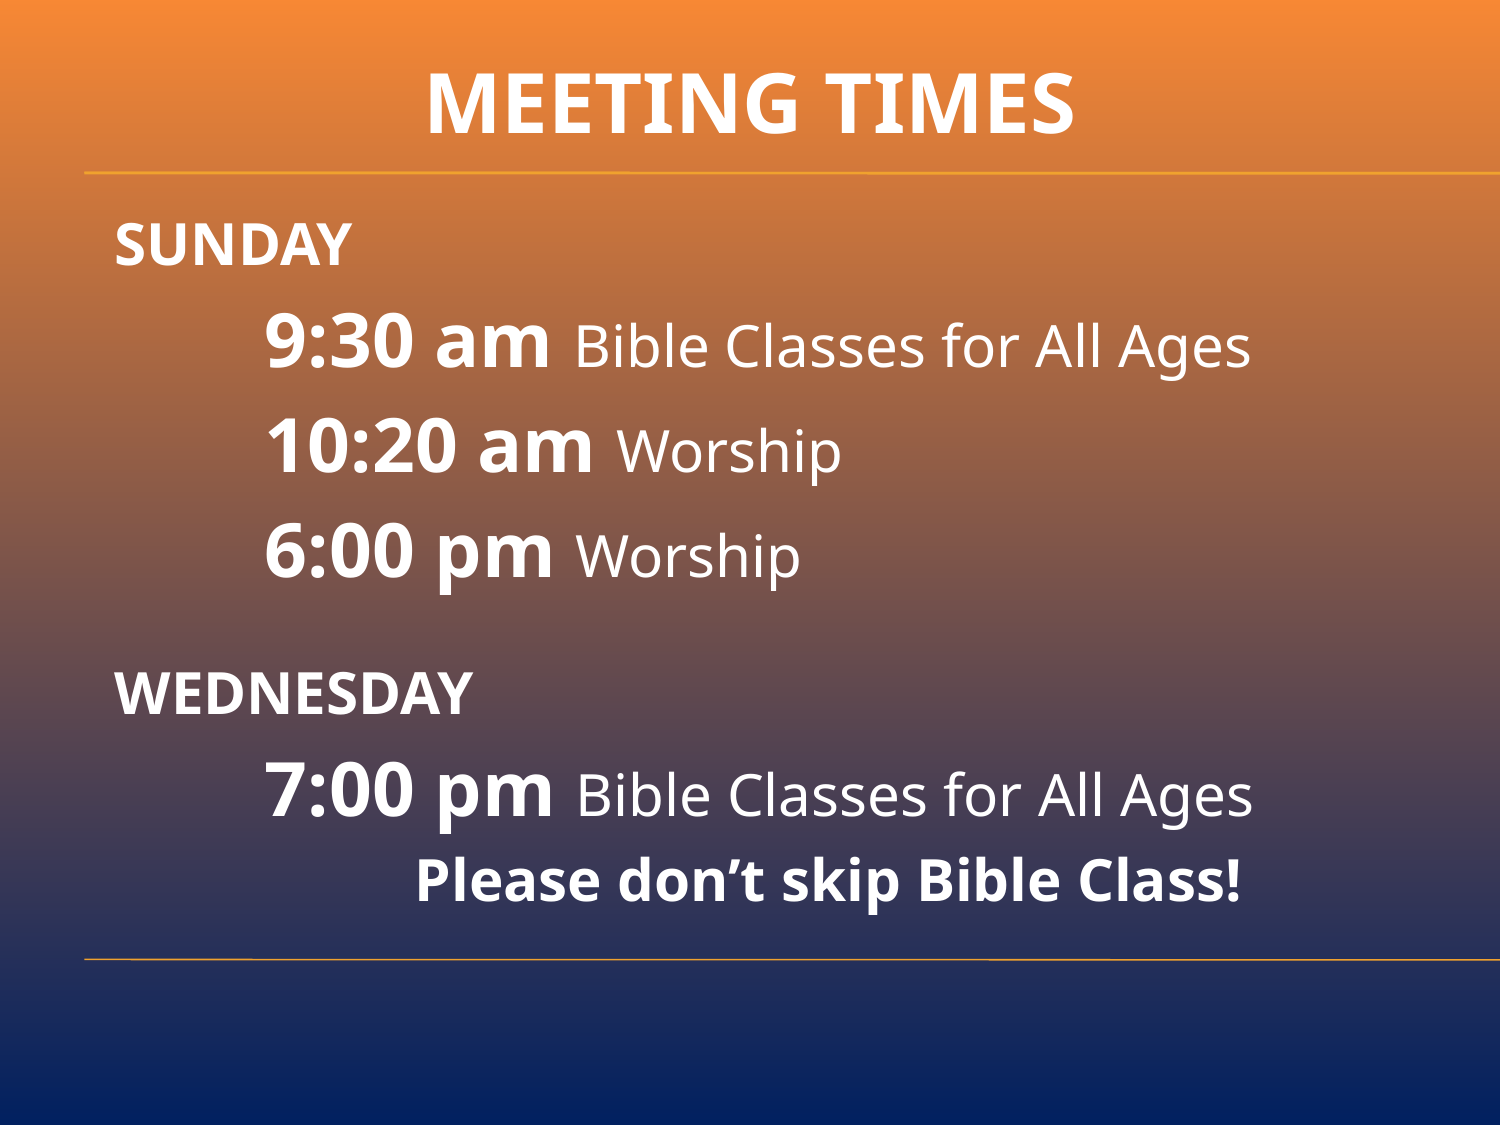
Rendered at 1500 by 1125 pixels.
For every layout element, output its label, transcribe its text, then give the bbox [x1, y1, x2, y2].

title MEETING TIMES [346, 57, 1154, 143]
list SUNDAY 9:30 am Bible Classes for All Ages 10:20 am Worship 6:00 pm Worship WEDNESDAY 7:00 pm Bible Classes for All Ages Please don’t skip Bible Class! [99, 199, 1451, 1125]
